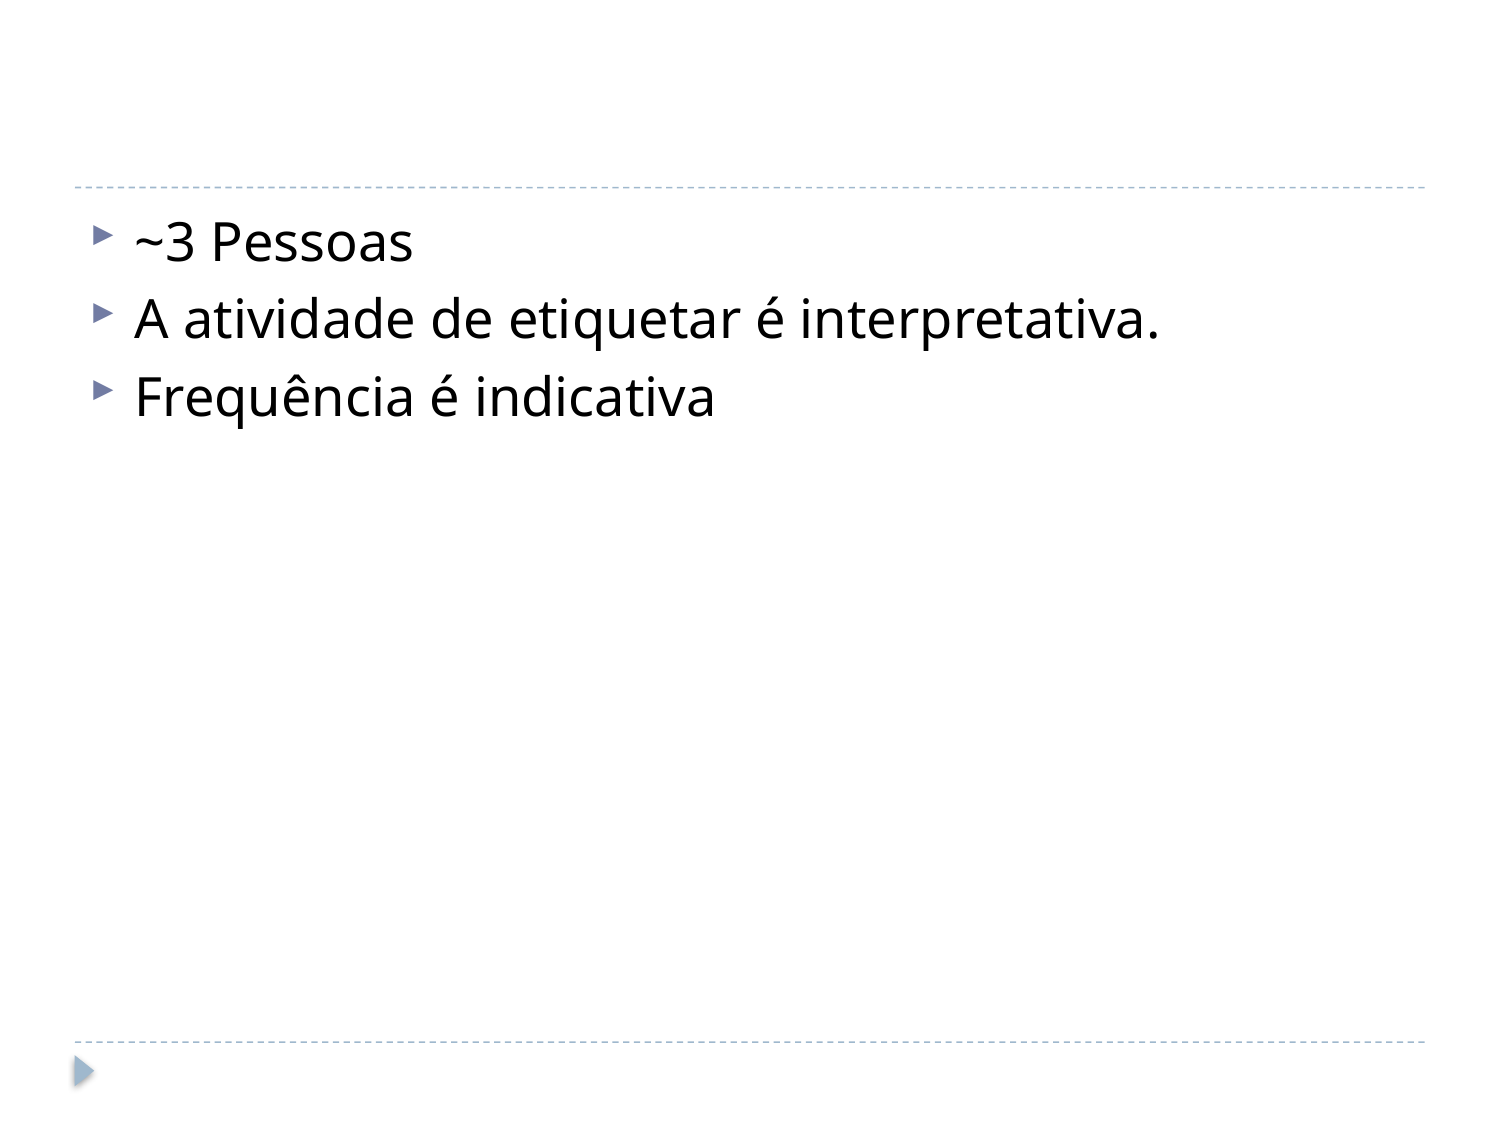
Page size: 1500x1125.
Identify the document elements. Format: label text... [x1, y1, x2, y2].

list ~3 Pessoas A atividade de etiquetar é interpretativa. Frequência é indicativa [75, 200, 1425, 1010]
